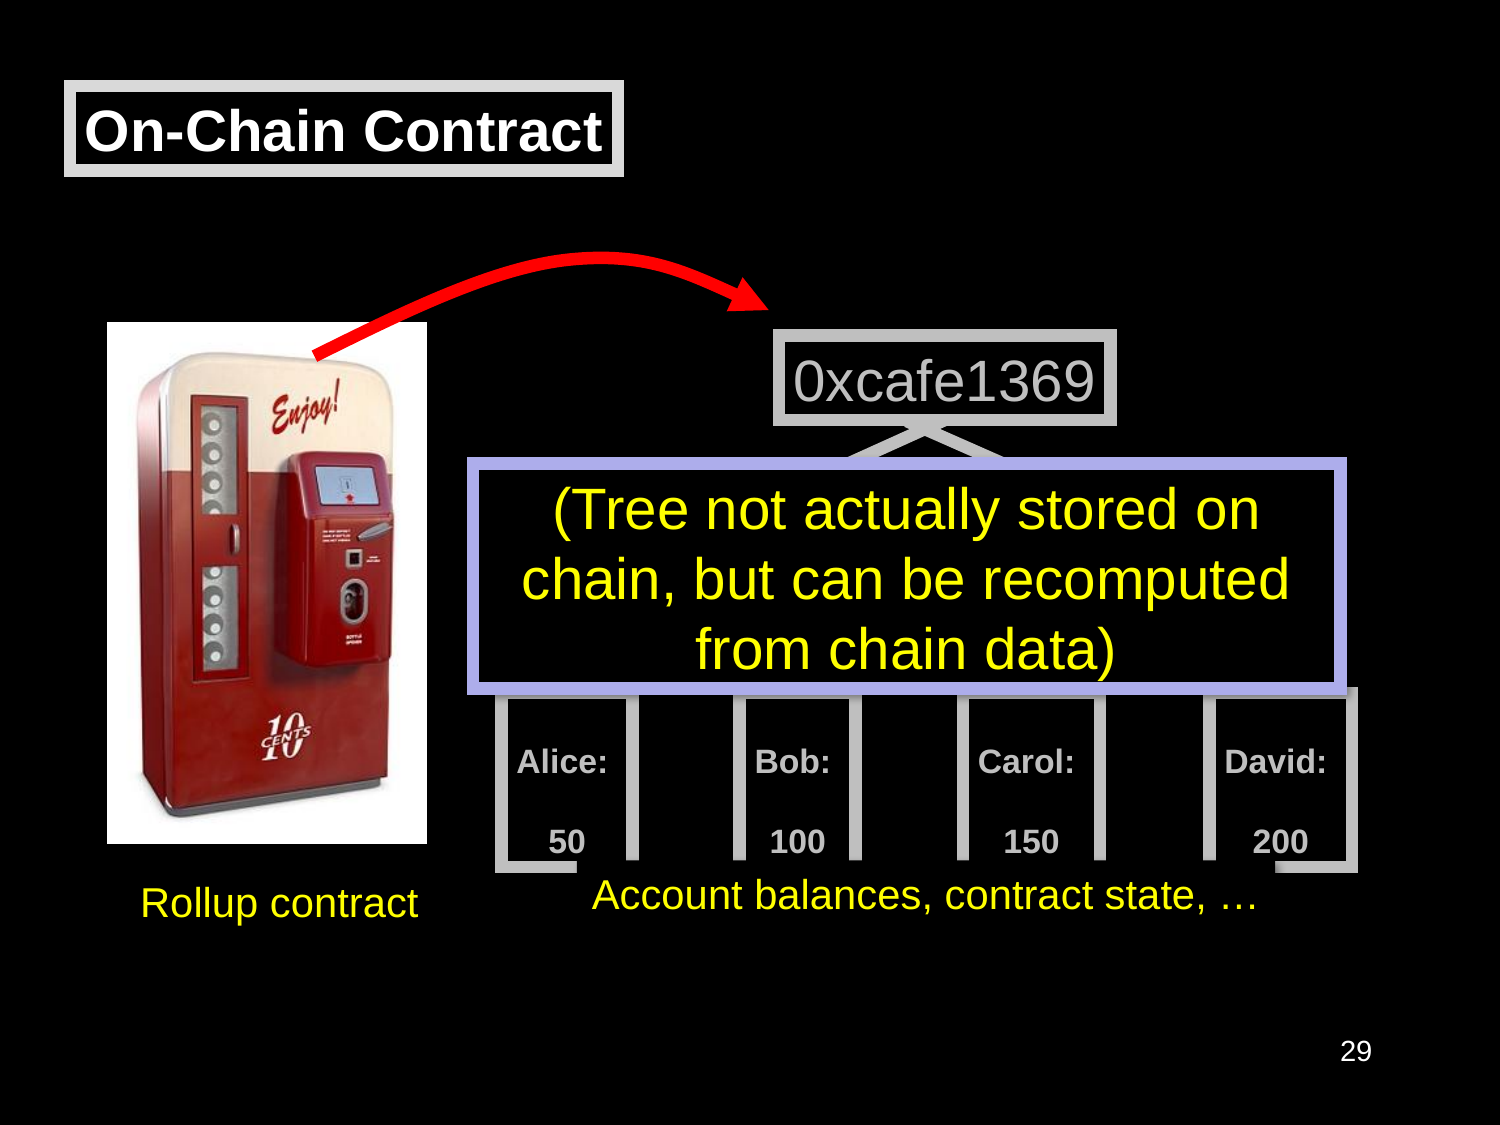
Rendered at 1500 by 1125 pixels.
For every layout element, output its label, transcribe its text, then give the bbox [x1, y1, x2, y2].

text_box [1031, 598, 1167, 726]
text_box Bob: 100 [739, 698, 856, 858]
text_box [703, 420, 905, 530]
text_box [703, 591, 798, 726]
text_box Rollup contract [125, 868, 434, 933]
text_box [906, 420, 1170, 537]
text_box David: 200 [1209, 693, 1352, 868]
text_box 0xcafe1369 [778, 335, 1111, 419]
text_box (Tree not actually stored on chain, but can be recomputed from chain data) [473, 463, 1341, 689]
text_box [1168, 598, 1281, 726]
slide_number 29 [1074, 1024, 1388, 1101]
picture [107, 322, 427, 844]
text_box [386, 258, 769, 345]
text_box Alice: 50 [501, 698, 633, 868]
text_box On-Chain Contract [70, 85, 618, 171]
text_box Carol: 150 [963, 698, 1100, 858]
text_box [566, 591, 701, 726]
text_box Account balances, contract state, … [576, 860, 1276, 926]
